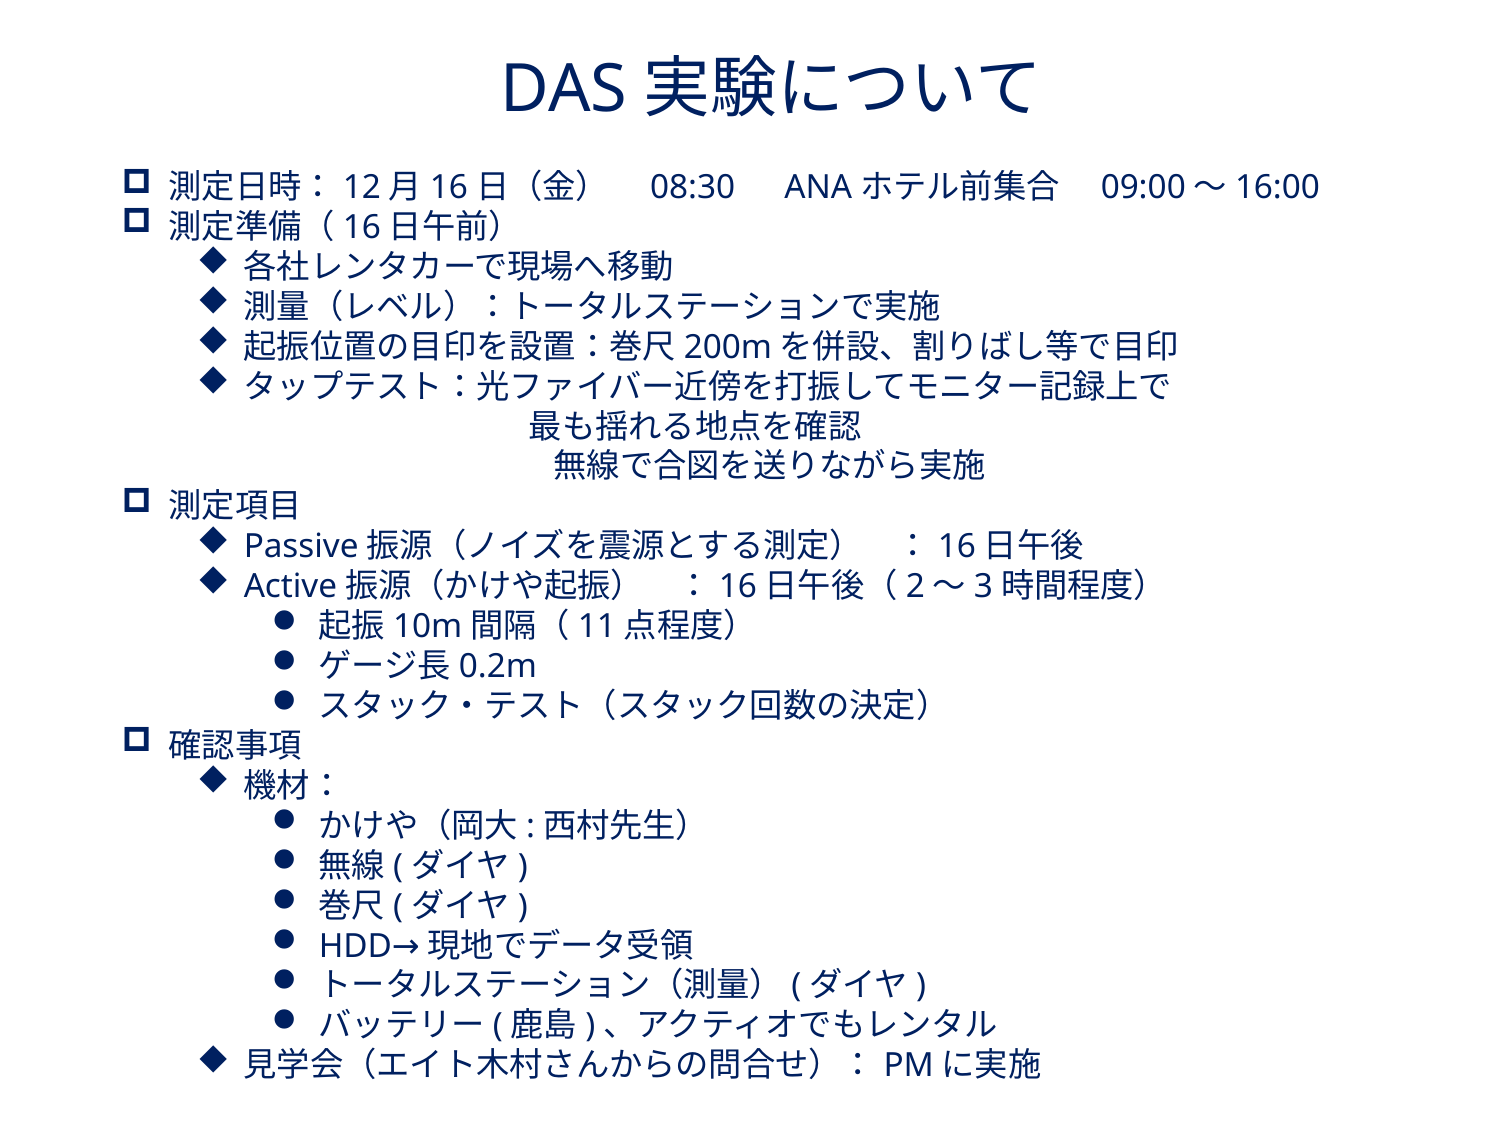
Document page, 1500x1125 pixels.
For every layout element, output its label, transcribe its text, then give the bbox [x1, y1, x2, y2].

text_box DAS実験について [486, 37, 1057, 133]
text_box 測定日時：12月16日（金） 08:30 ANAホテル前集合 09:00～16:00 測定準備（16日午前） 各社レンタカーで現場へ移動 測量（レベル）：トータルステーションで実施 起振位置の目印を設置：巻尺200mを併設、割りばし等で目印 タップテスト：光ファイバー近傍を打振してモニター記録上で 最も揺れる地点を確認 無線で合図を送りながら実施 測定項目 Passive振源（ノイズを震源とする測定） ：16日午後 Active振源（かけや起振） ：16日午後（2～3時間程度） 起振10m間隔（11点程度） ゲージ長0.2m スタック・テスト（スタック回数の決定） 確認事項 機材： かけや（岡大:西村先生） 無線(ダイヤ) 巻尺(ダイヤ) HDD→現地でデータ受領 トータルステーション（測量）(ダイヤ) バッテリー(鹿島)、アクティオでもレンタル 見学会（エイト木村さんからの問合せ）：PMに実施 [107, 157, 1376, 1091]
